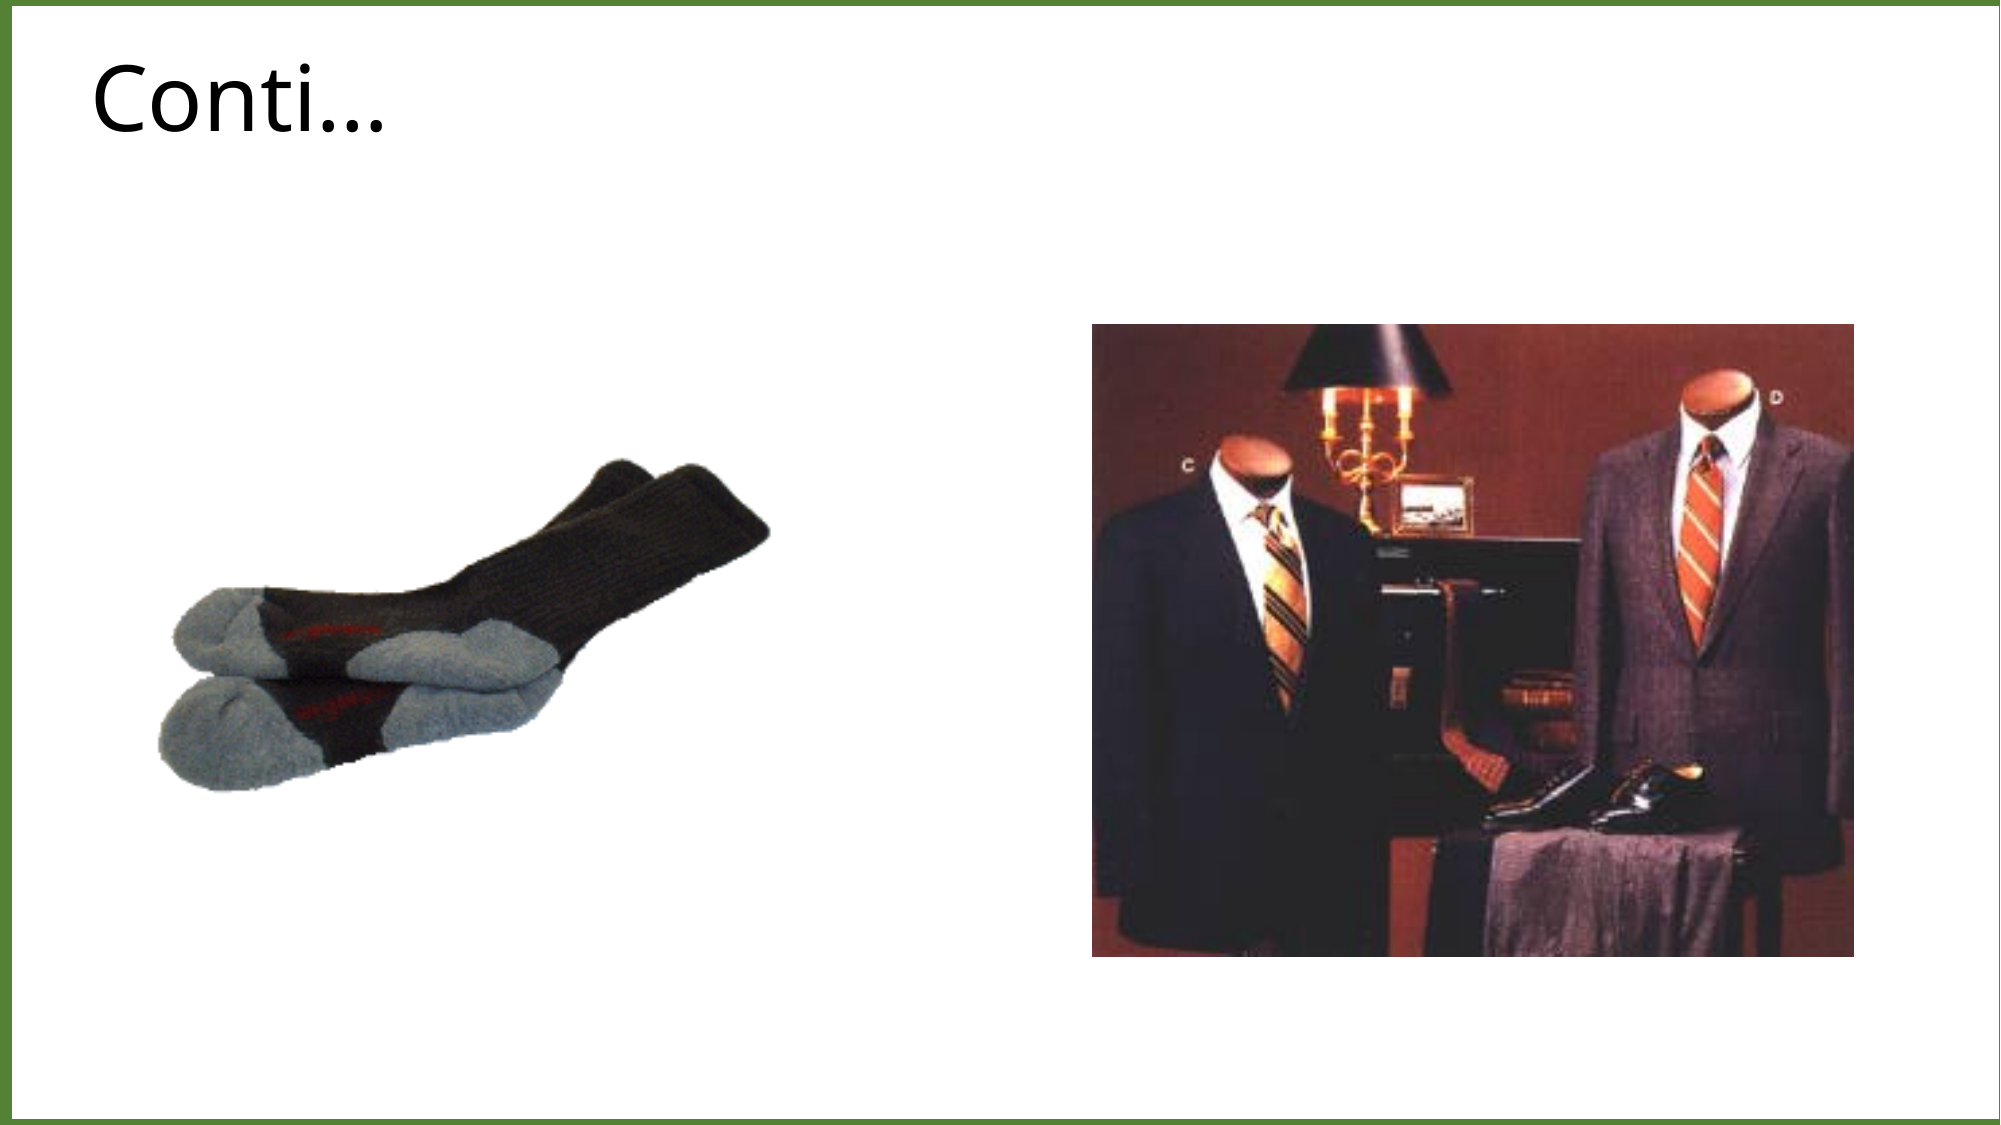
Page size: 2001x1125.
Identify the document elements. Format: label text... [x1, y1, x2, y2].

picture [1092, 324, 1854, 957]
picture [144, 444, 776, 804]
text_box Conti… [74, 45, 1425, 233]
text_box I I [5, 0, 2000, 1125]
